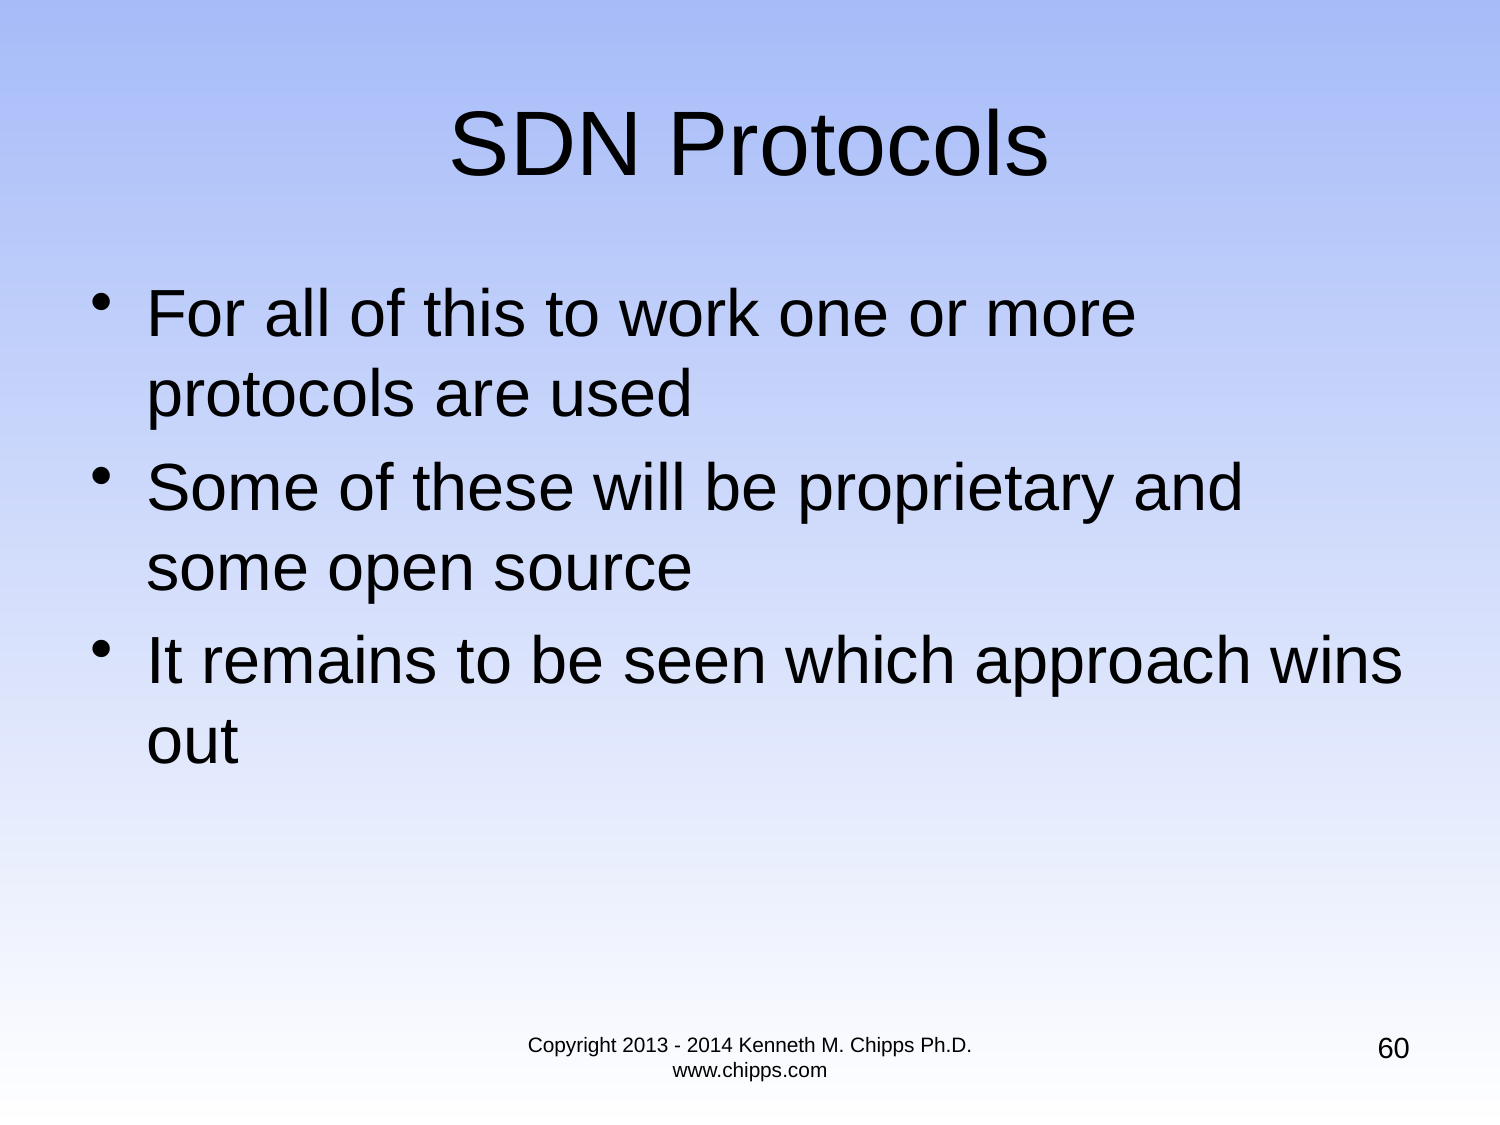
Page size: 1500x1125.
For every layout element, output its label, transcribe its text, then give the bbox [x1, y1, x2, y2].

list For all of this to work one or more protocols are used Some of these will be proprietary and some open source It remains to be seen which approach wins out [74, 262, 1426, 1006]
slide_number 60 [1074, 1021, 1426, 1101]
title SDN Protocols [74, 44, 1426, 233]
slide_number 133 [1426, 114, 1500, 118]
footer Copyright 2013 - 2014 Kenneth M. Chipps Ph.D. www.chipps.com [449, 1024, 1051, 1103]
slide_number 133 [0, 114, 74, 118]
